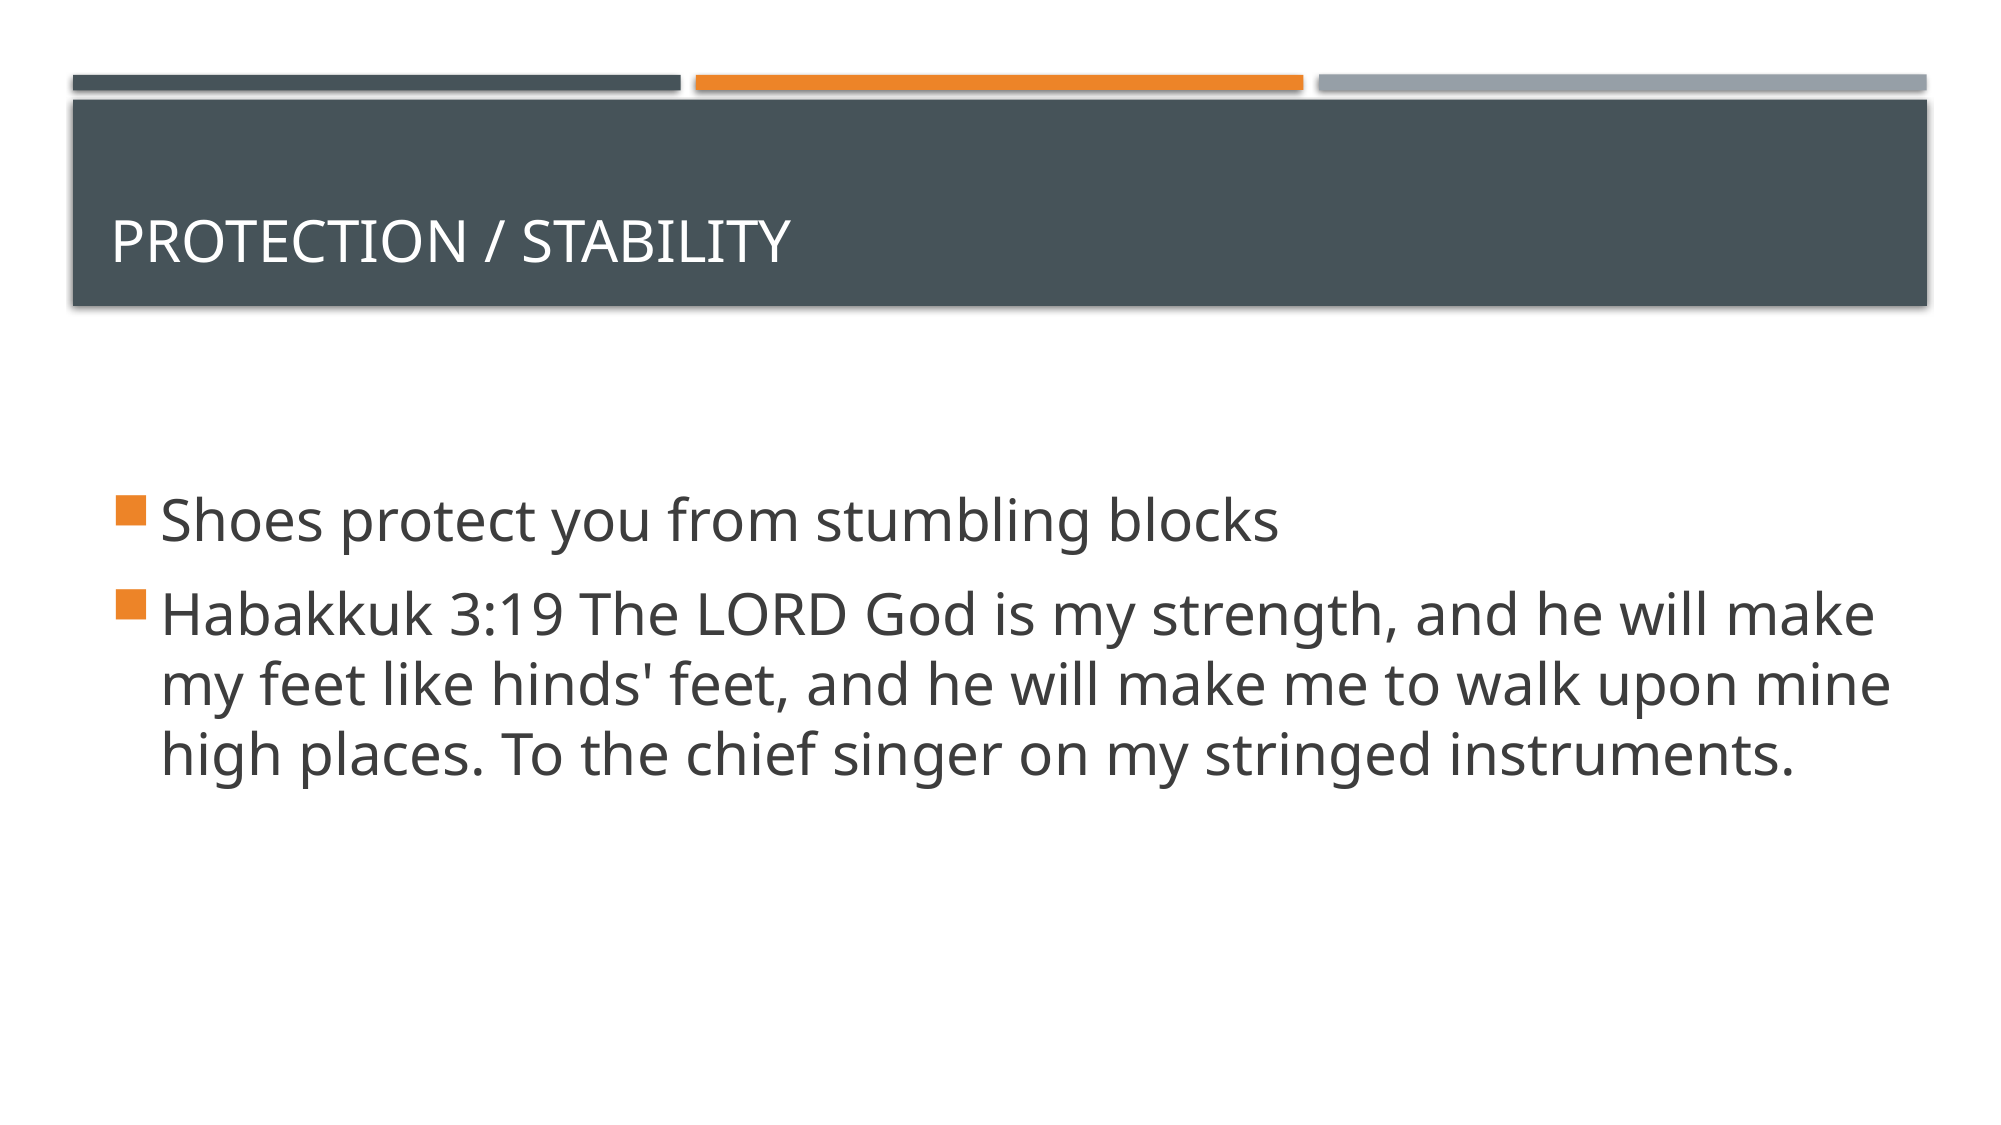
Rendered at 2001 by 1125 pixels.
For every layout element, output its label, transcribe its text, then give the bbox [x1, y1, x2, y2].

title Protection / Stability [95, 119, 1905, 282]
list Shoes protect you from stumbling blocks Habakkuk 3:19 The LORD God is my strength, and he will make my feet like hinds' feet, and he will make me to walk upon mine high places. To the chief singer on my stringed instruments. [95, 611, 1924, 1036]
